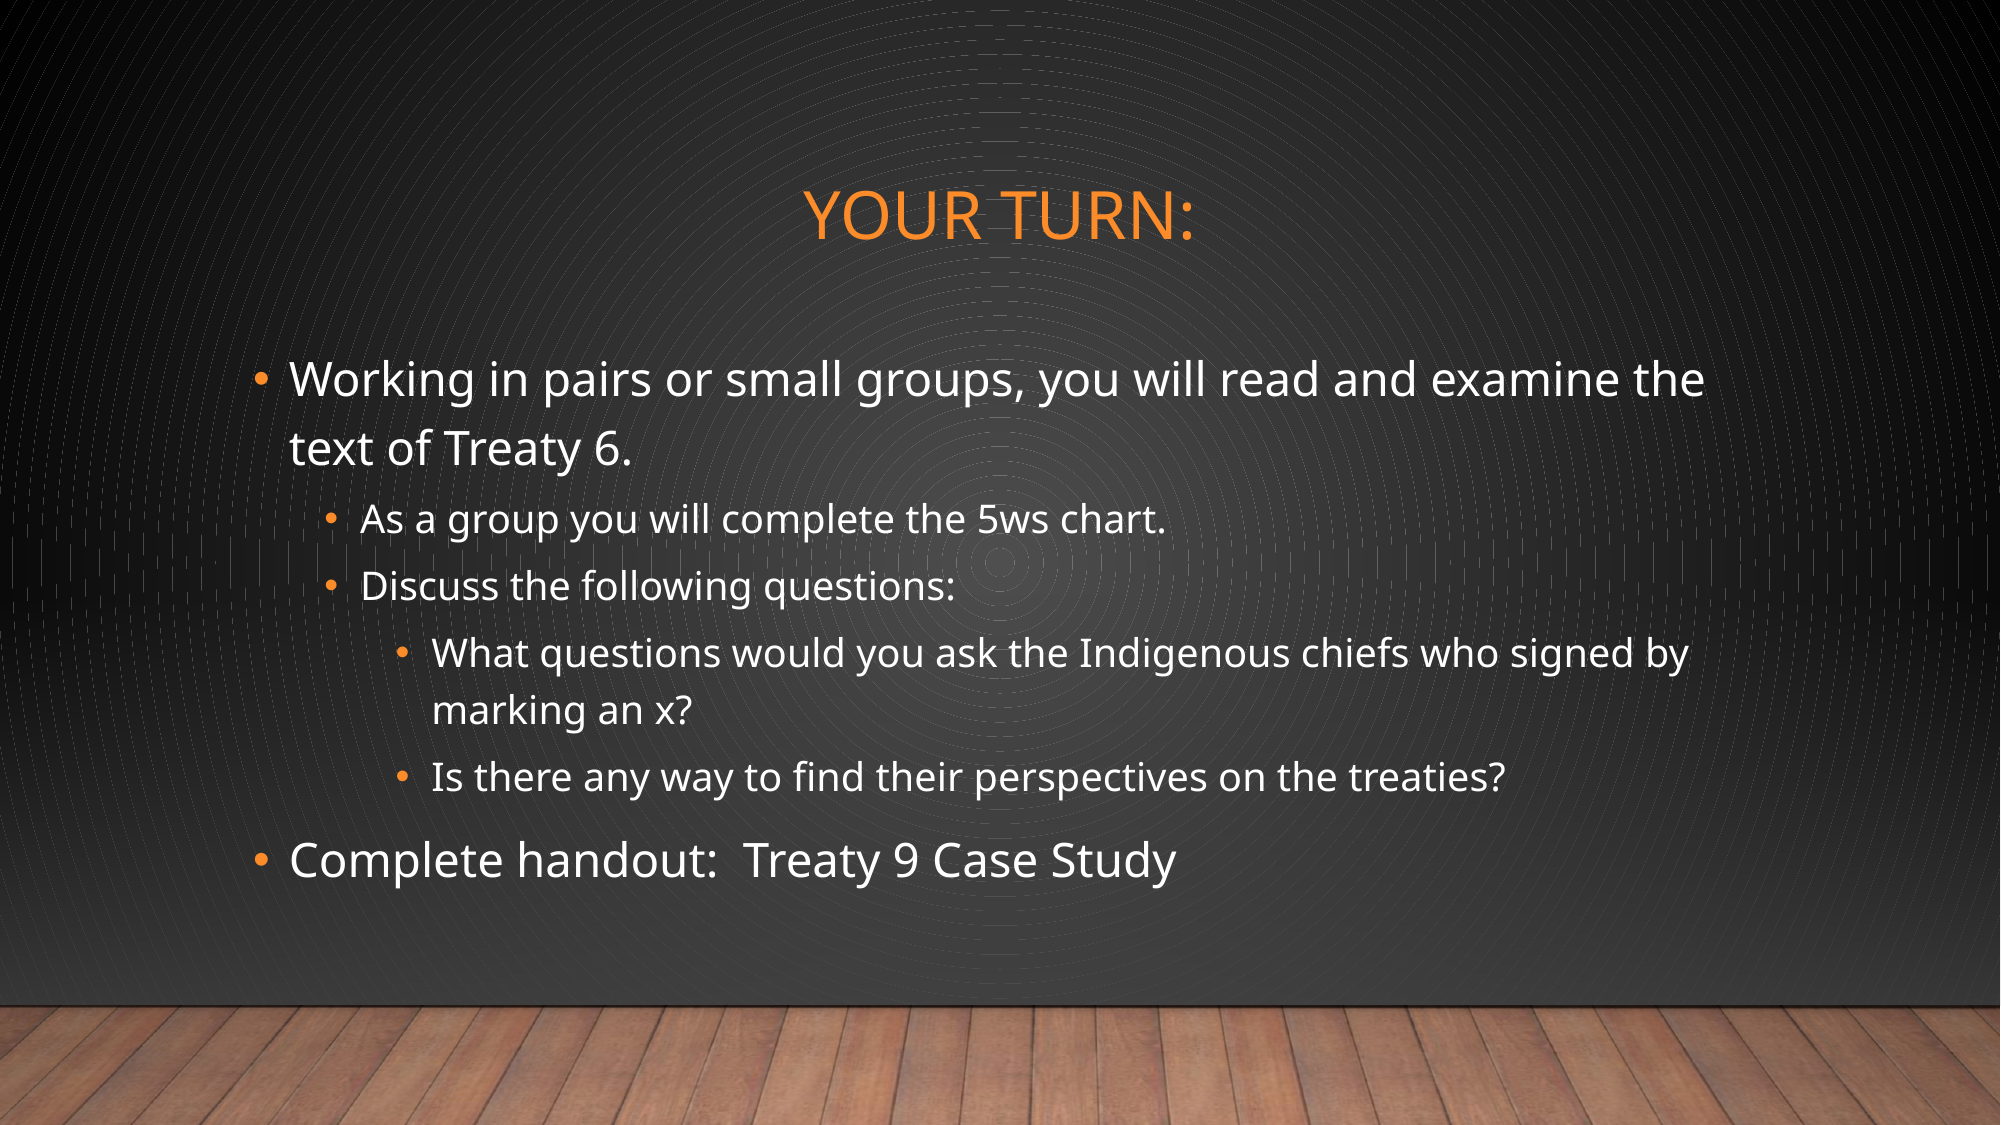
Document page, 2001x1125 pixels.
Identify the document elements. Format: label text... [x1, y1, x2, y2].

title Your turn: [238, 131, 1763, 305]
picture [0, 1005, 2000, 1125]
list Working in pairs or small groups, you will read and examine the text of Treaty 6. As a group you will complete the 5ws chart. Discuss the following questions: What questions would you ask the Indigenous chiefs who signed by marking an x? Is there any way to find their perspectives on the treaties? Complete handout: Treaty 9 Case Study [238, 330, 1763, 897]
